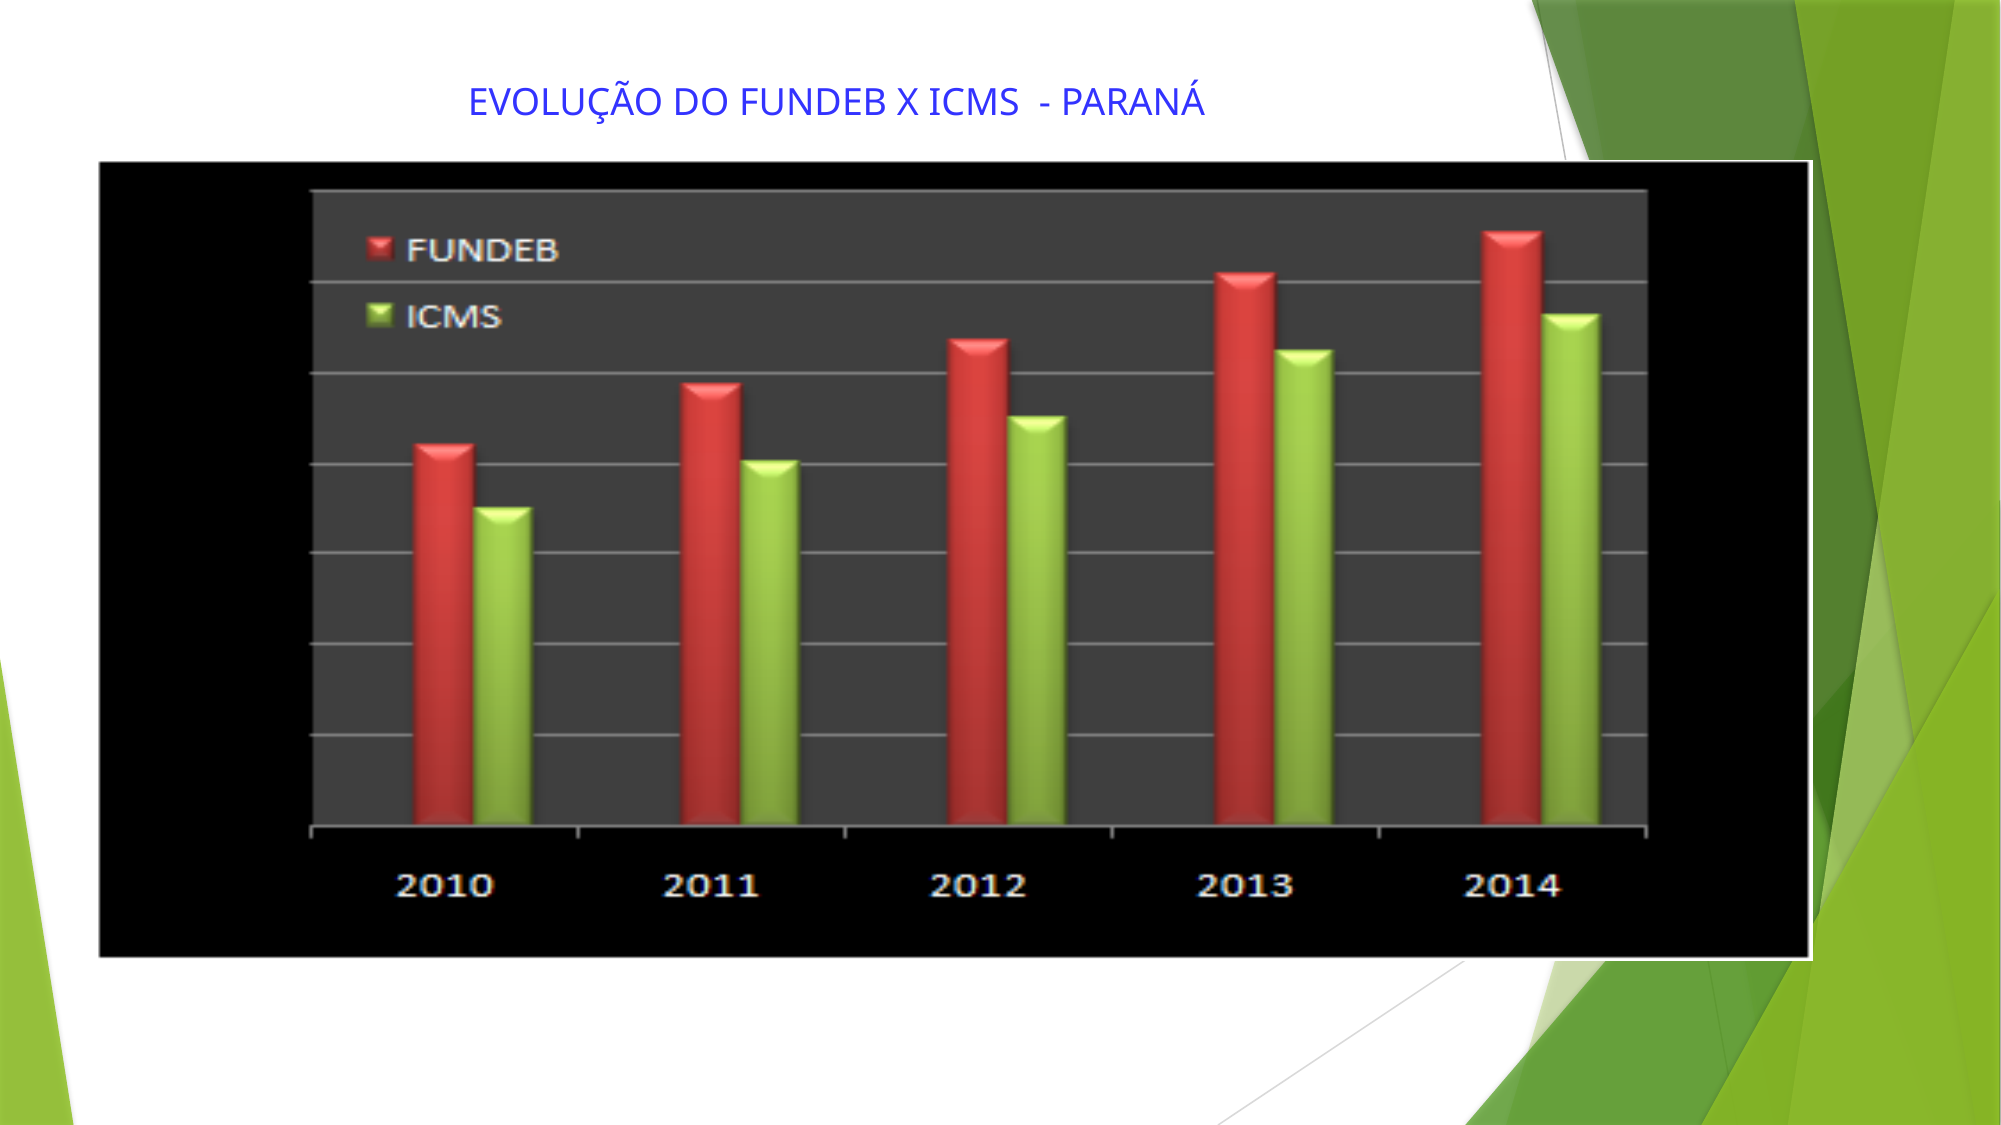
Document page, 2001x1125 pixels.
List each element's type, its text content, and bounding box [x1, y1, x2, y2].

text_box EVOLUÇÃO DO FUNDEB X ICMS - PARANÁ [453, 70, 1625, 130]
picture [97, 160, 1814, 962]
